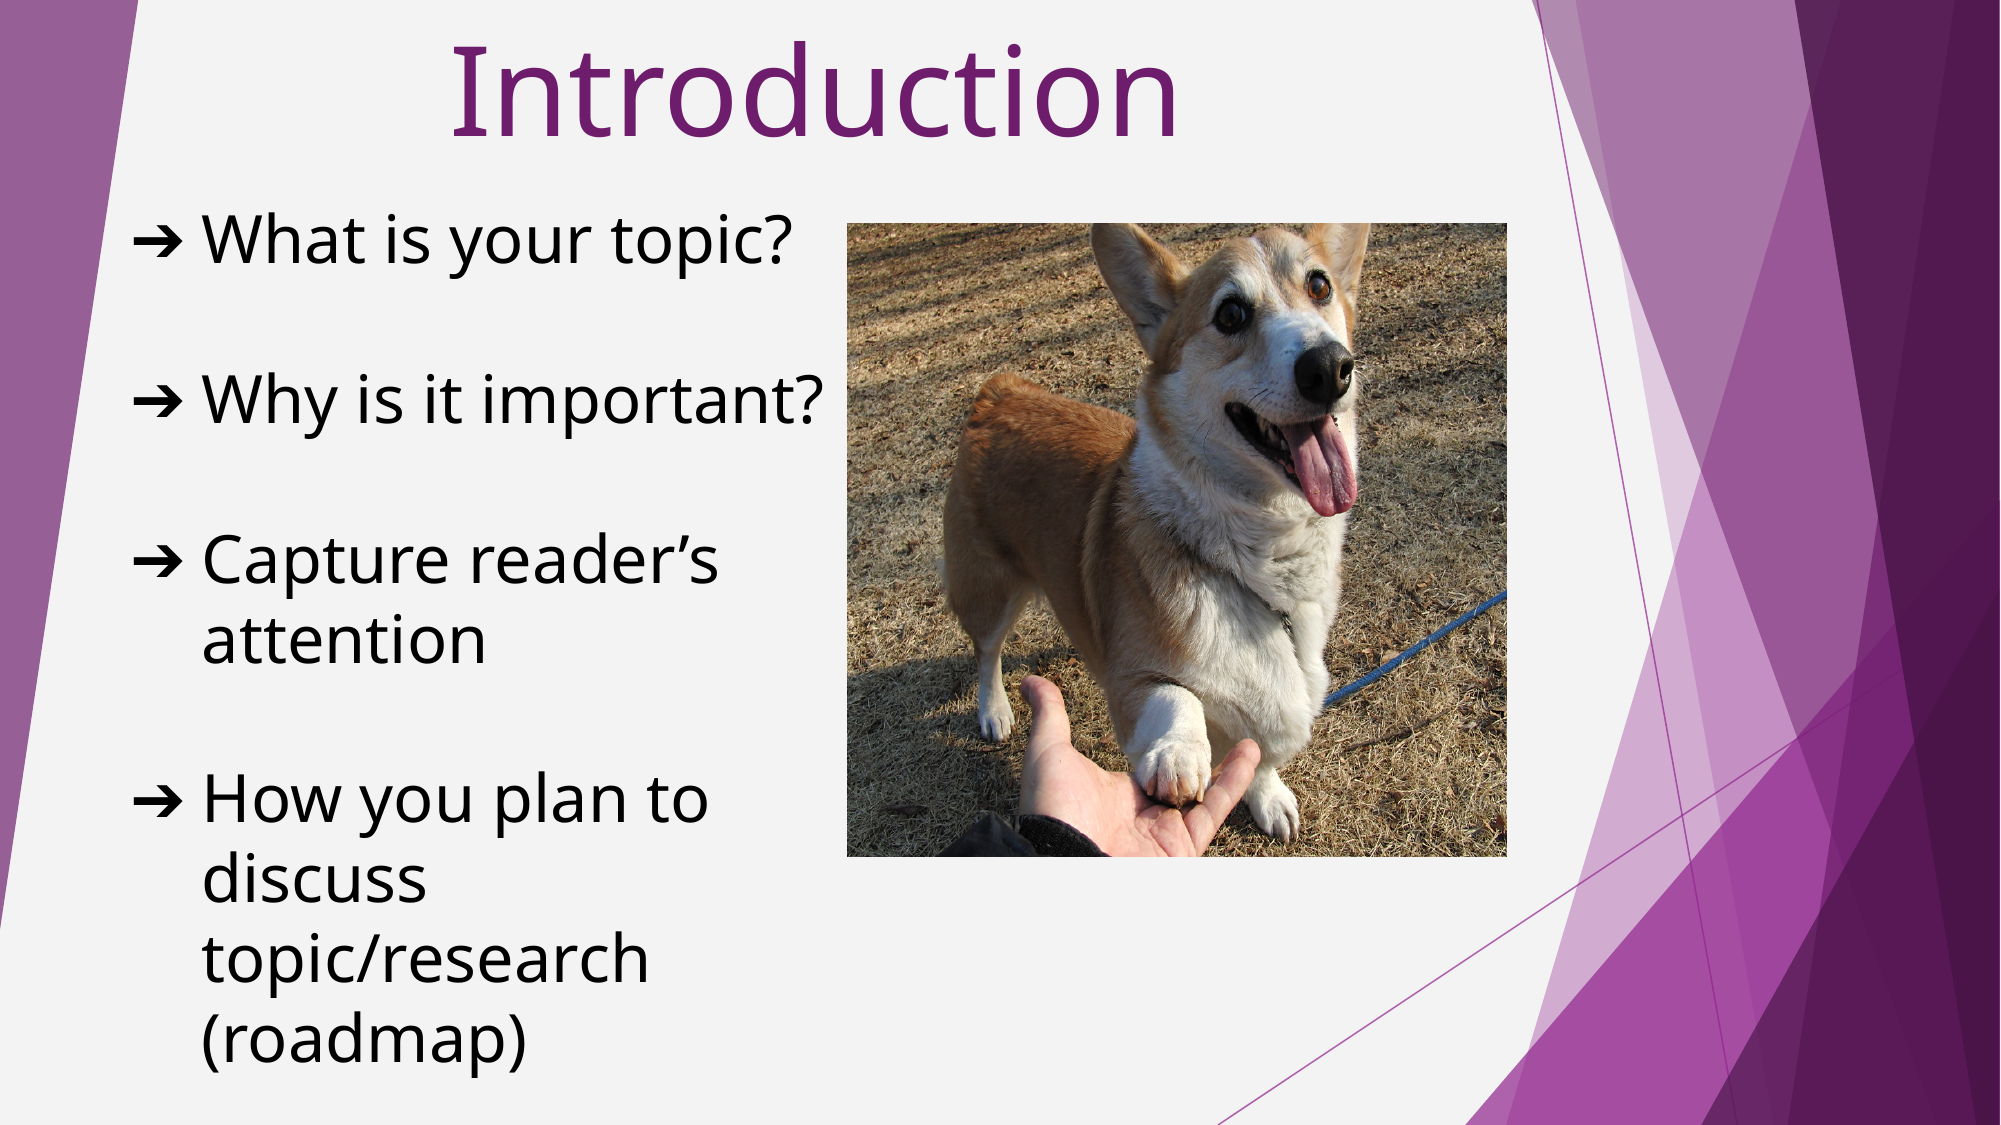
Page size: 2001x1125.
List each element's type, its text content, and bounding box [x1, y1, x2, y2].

picture [847, 223, 1507, 857]
title Introduction [234, 30, 1400, 169]
text_box What is your topic? Why is it important? Capture reader’s attention How you plan to discuss topic/research (roadmap) [111, 181, 867, 1087]
